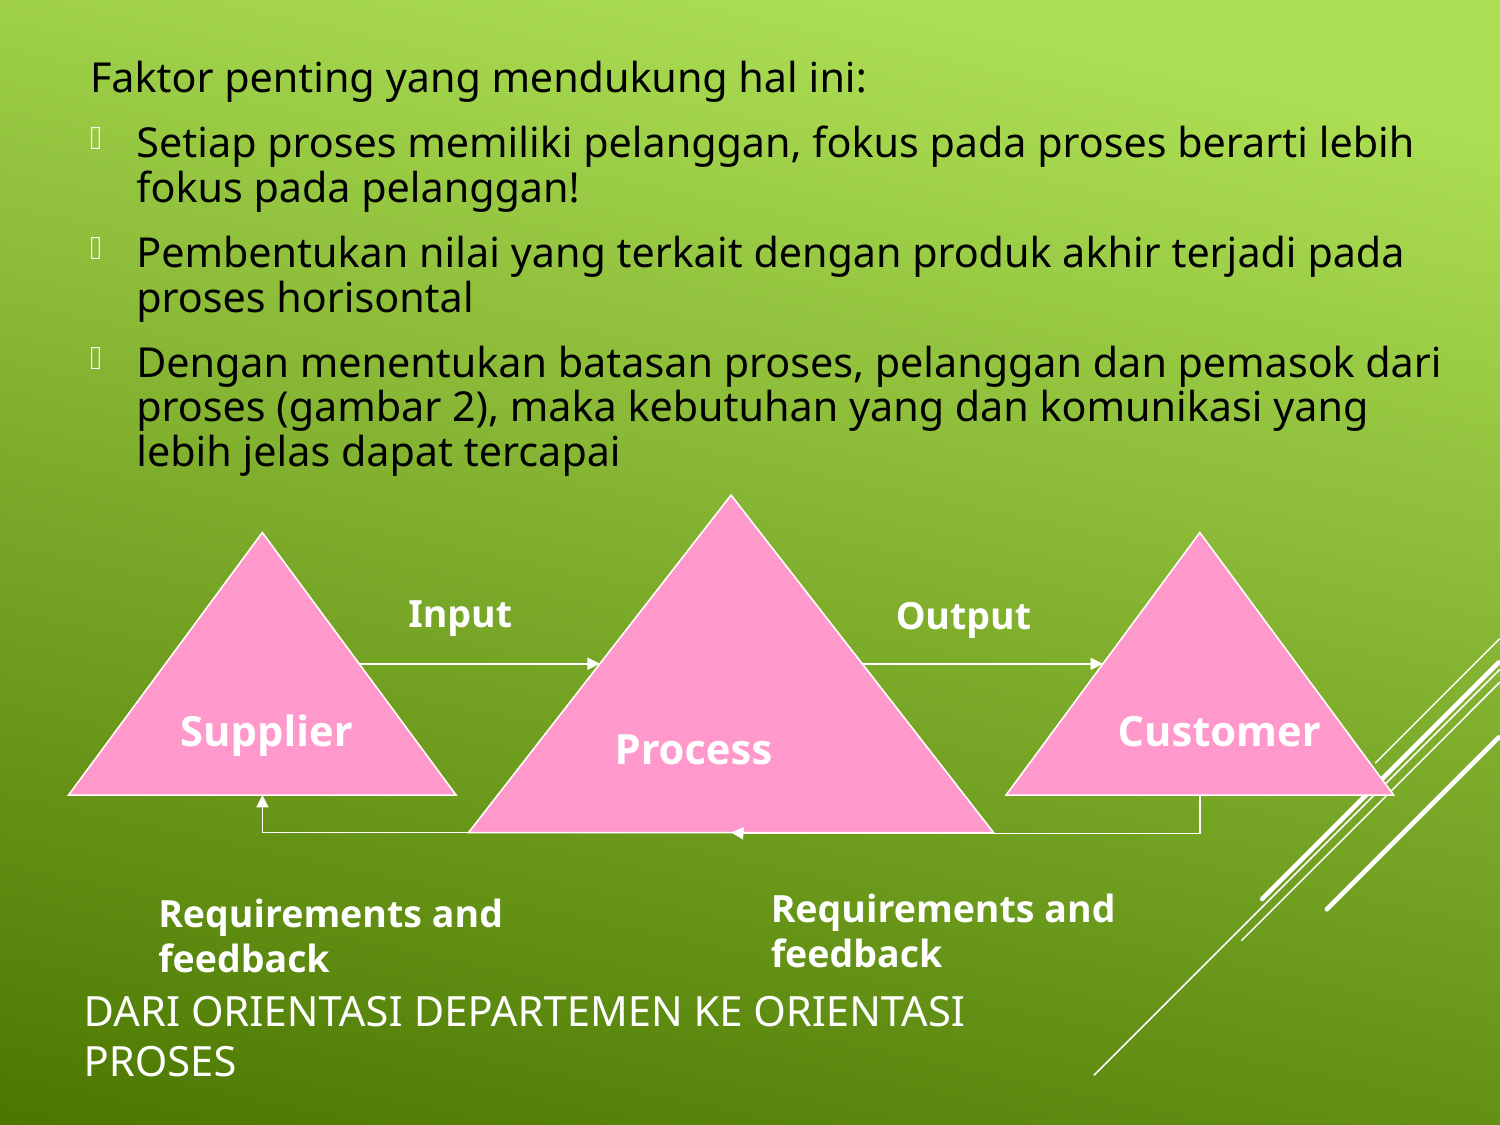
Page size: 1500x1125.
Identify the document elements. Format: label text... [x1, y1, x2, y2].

list Faktor penting yang mendukung hal ini: Setiap proses memiliki pelanggan, fokus pada proses berarti lebih fokus pada pelanggan! Pembentukan nilai yang terkait dengan produk akhir terjadi pada proses horisontal Dengan menentukan batasan proses, pelanggan dan pemasok dari proses (gambar 2), maka kebutuhan yang dan komunikasi yang lebih jelas dapat tercapai [75, 47, 1483, 485]
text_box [68, 494, 1394, 988]
title Dari orientasi Departemen ke orientasi Proses [68, 988, 1144, 1082]
